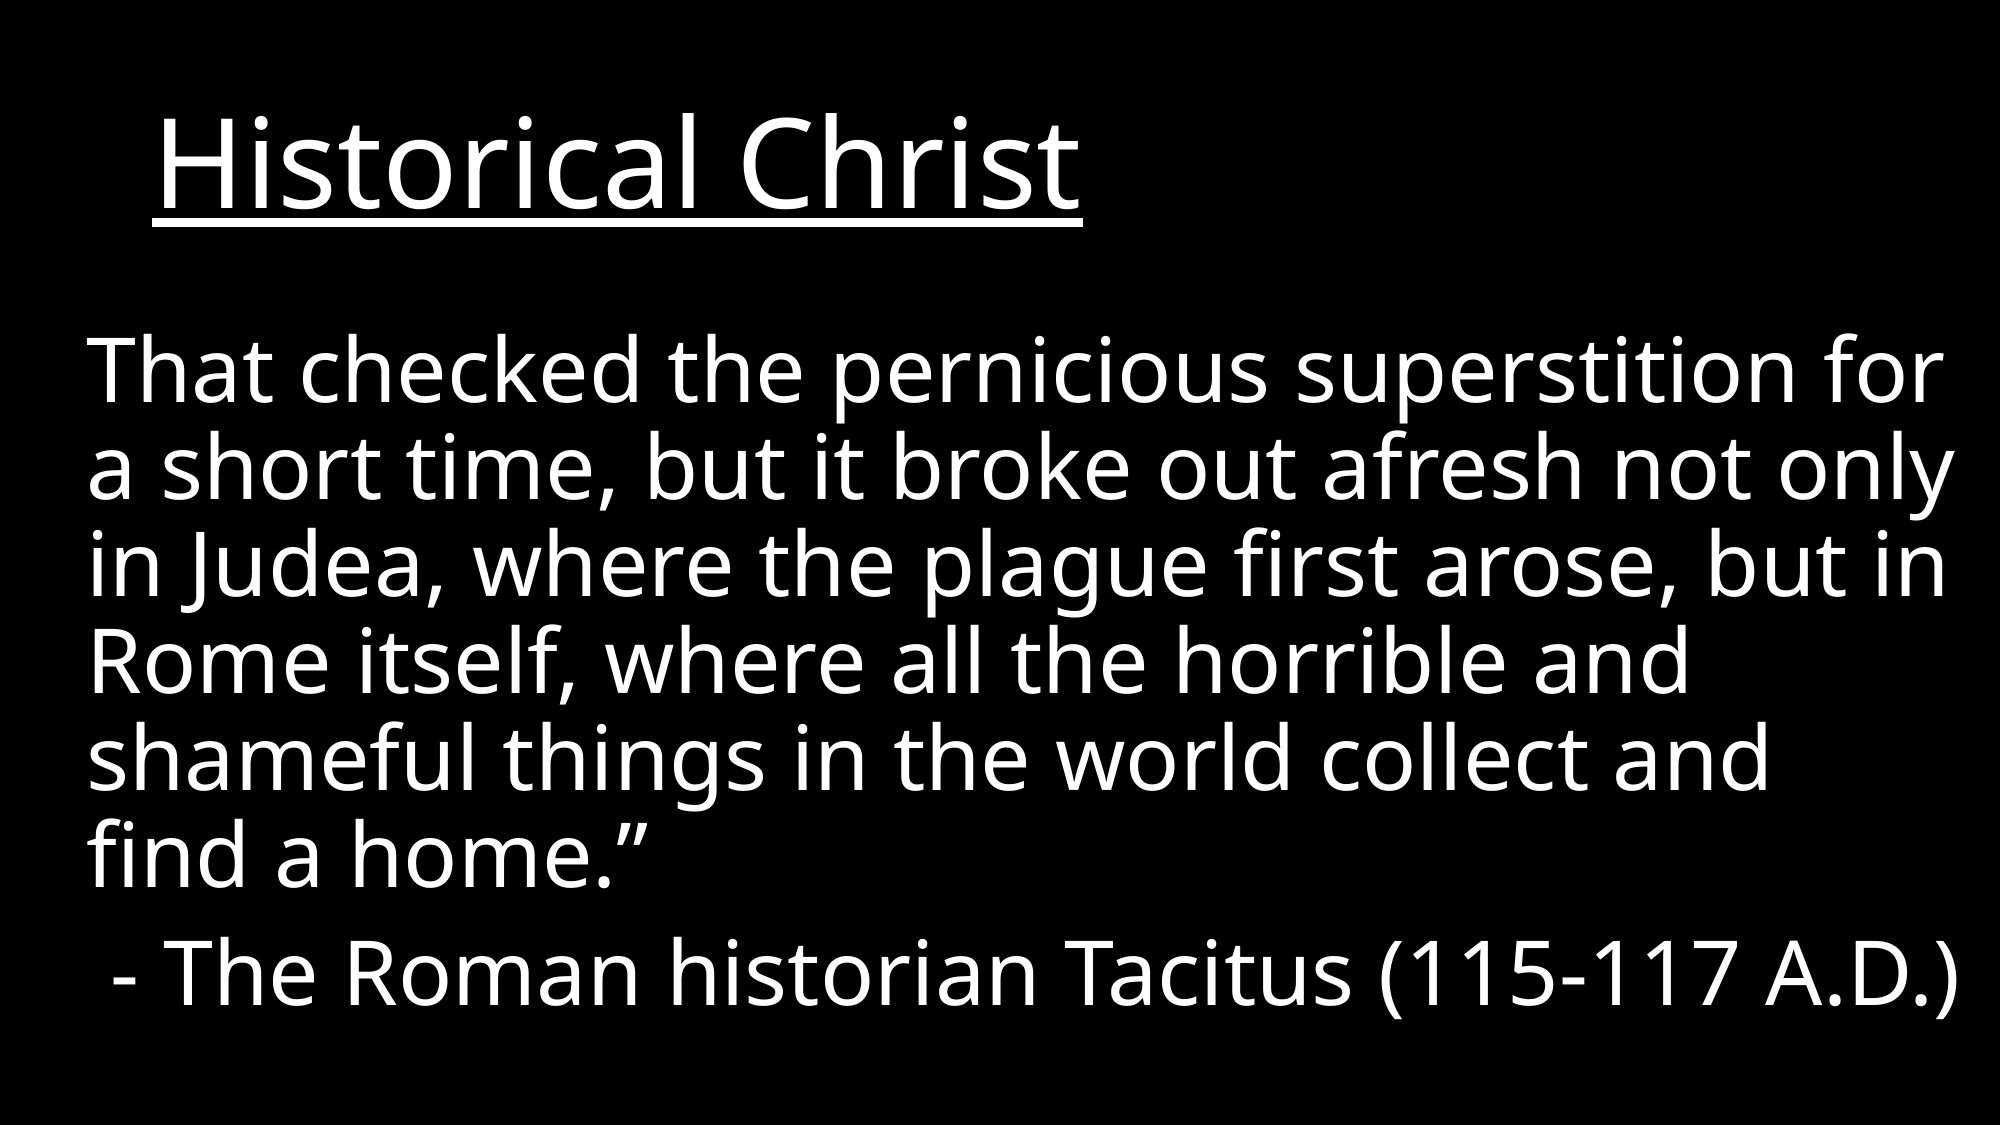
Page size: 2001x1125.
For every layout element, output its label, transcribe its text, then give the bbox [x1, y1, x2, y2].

list That checked the pernicious superstition for a short time, but it broke out afresh not only in Judea, where the plague first arose, but in Rome itself, where all the horrible and shameful things in the world collect and find a home.” - The Roman historian Tacitus (115-117 A.D.) [71, 317, 1979, 1125]
title Historical Christ [137, 59, 1863, 278]
